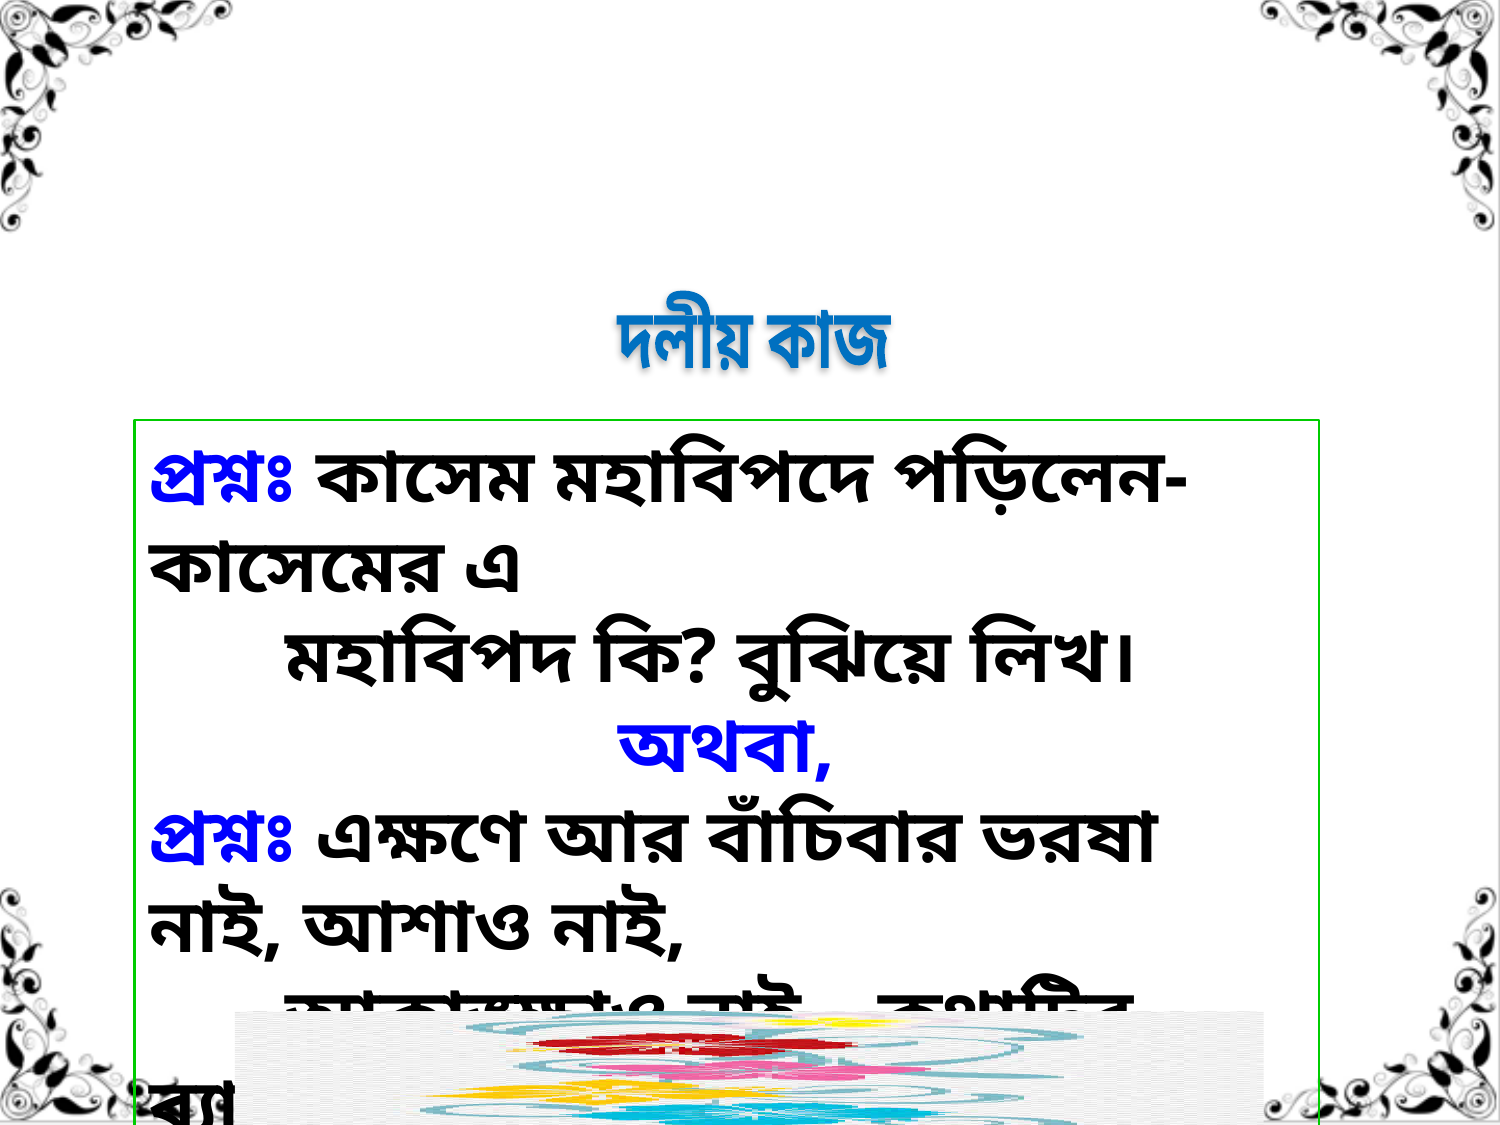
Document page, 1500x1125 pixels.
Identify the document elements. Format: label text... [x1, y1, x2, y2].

picture [0, 0, 1500, 1125]
text_box প্রশ্নঃ কাসেম মহাবিপদে পড়িলেন- কাসেমের এ মহাবিপদ কি? বুঝিয়ে লিখ। অথবা, প্রশ্নঃ এক্ষণে আর বাঁচিবার ভরষা নাই, আশাও নাই, আকাঙ্ক্ষাও নাই – কথাটির ব্যাখ্যা কর। [134, 420, 1319, 1125]
text_box [234, 1010, 1265, 1125]
